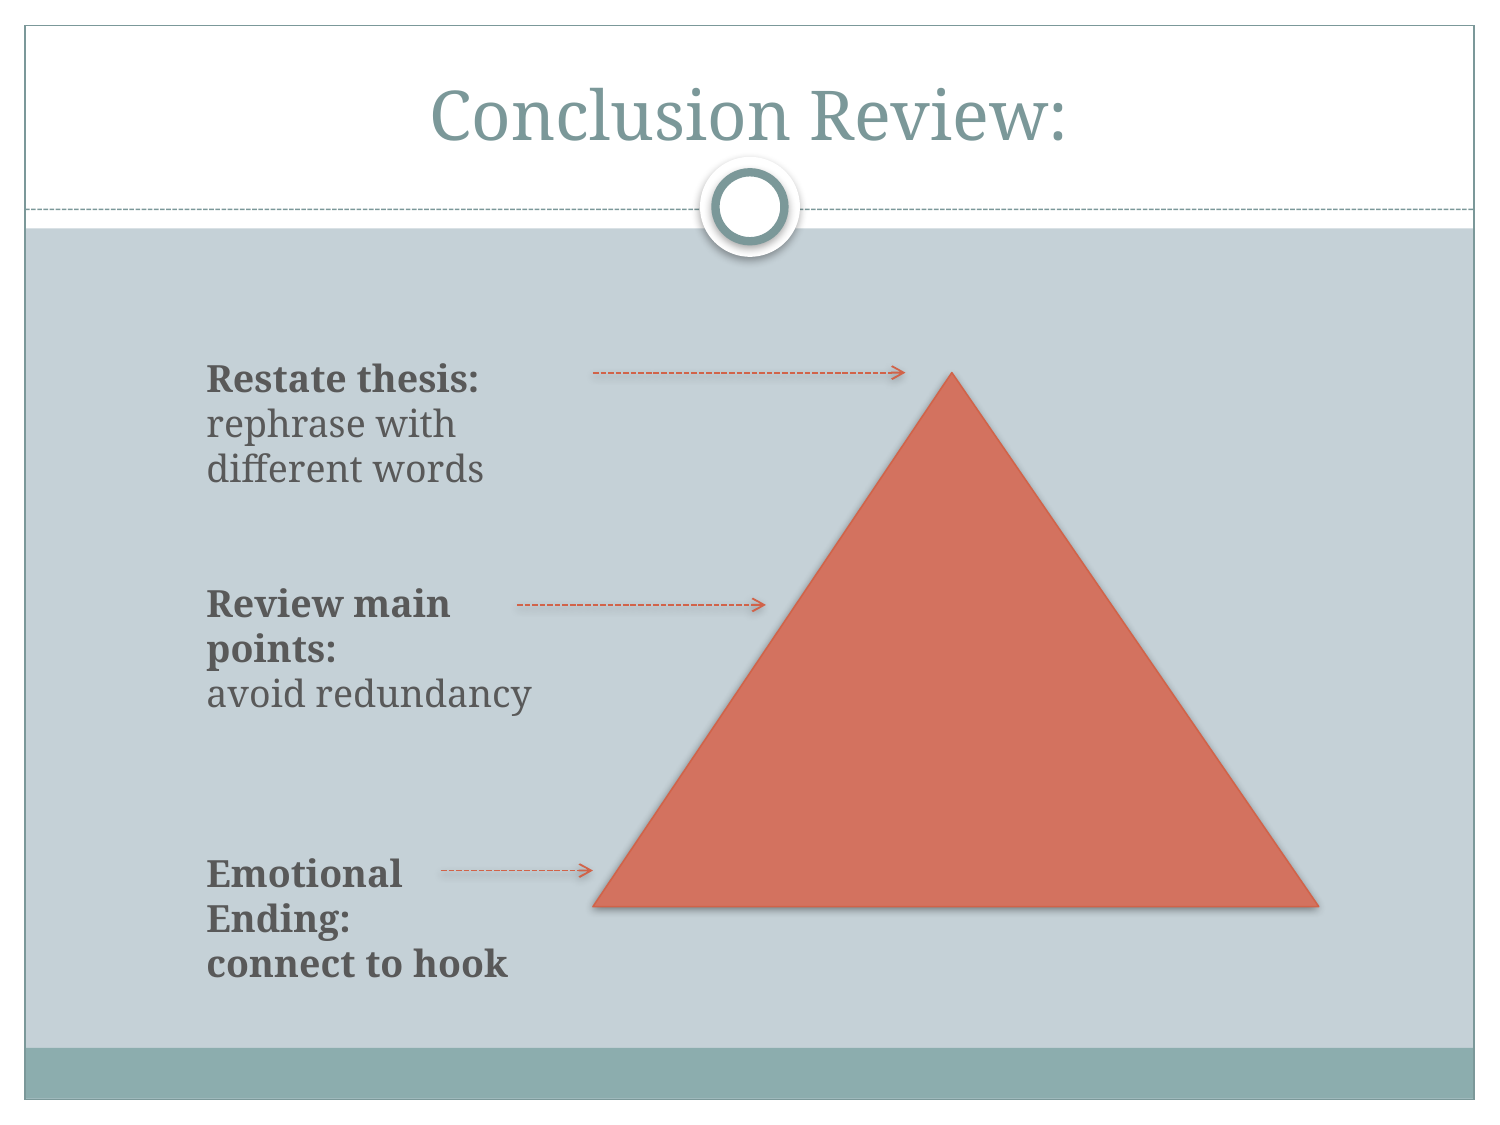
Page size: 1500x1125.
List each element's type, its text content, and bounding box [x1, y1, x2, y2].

text_box [606, 371, 1320, 908]
title Conclusion Review: [49, 37, 1450, 162]
text_box Restate thesis: rephrase with different words Review main points: avoid redundancy Emotional Ending: connect to hook [191, 347, 606, 993]
